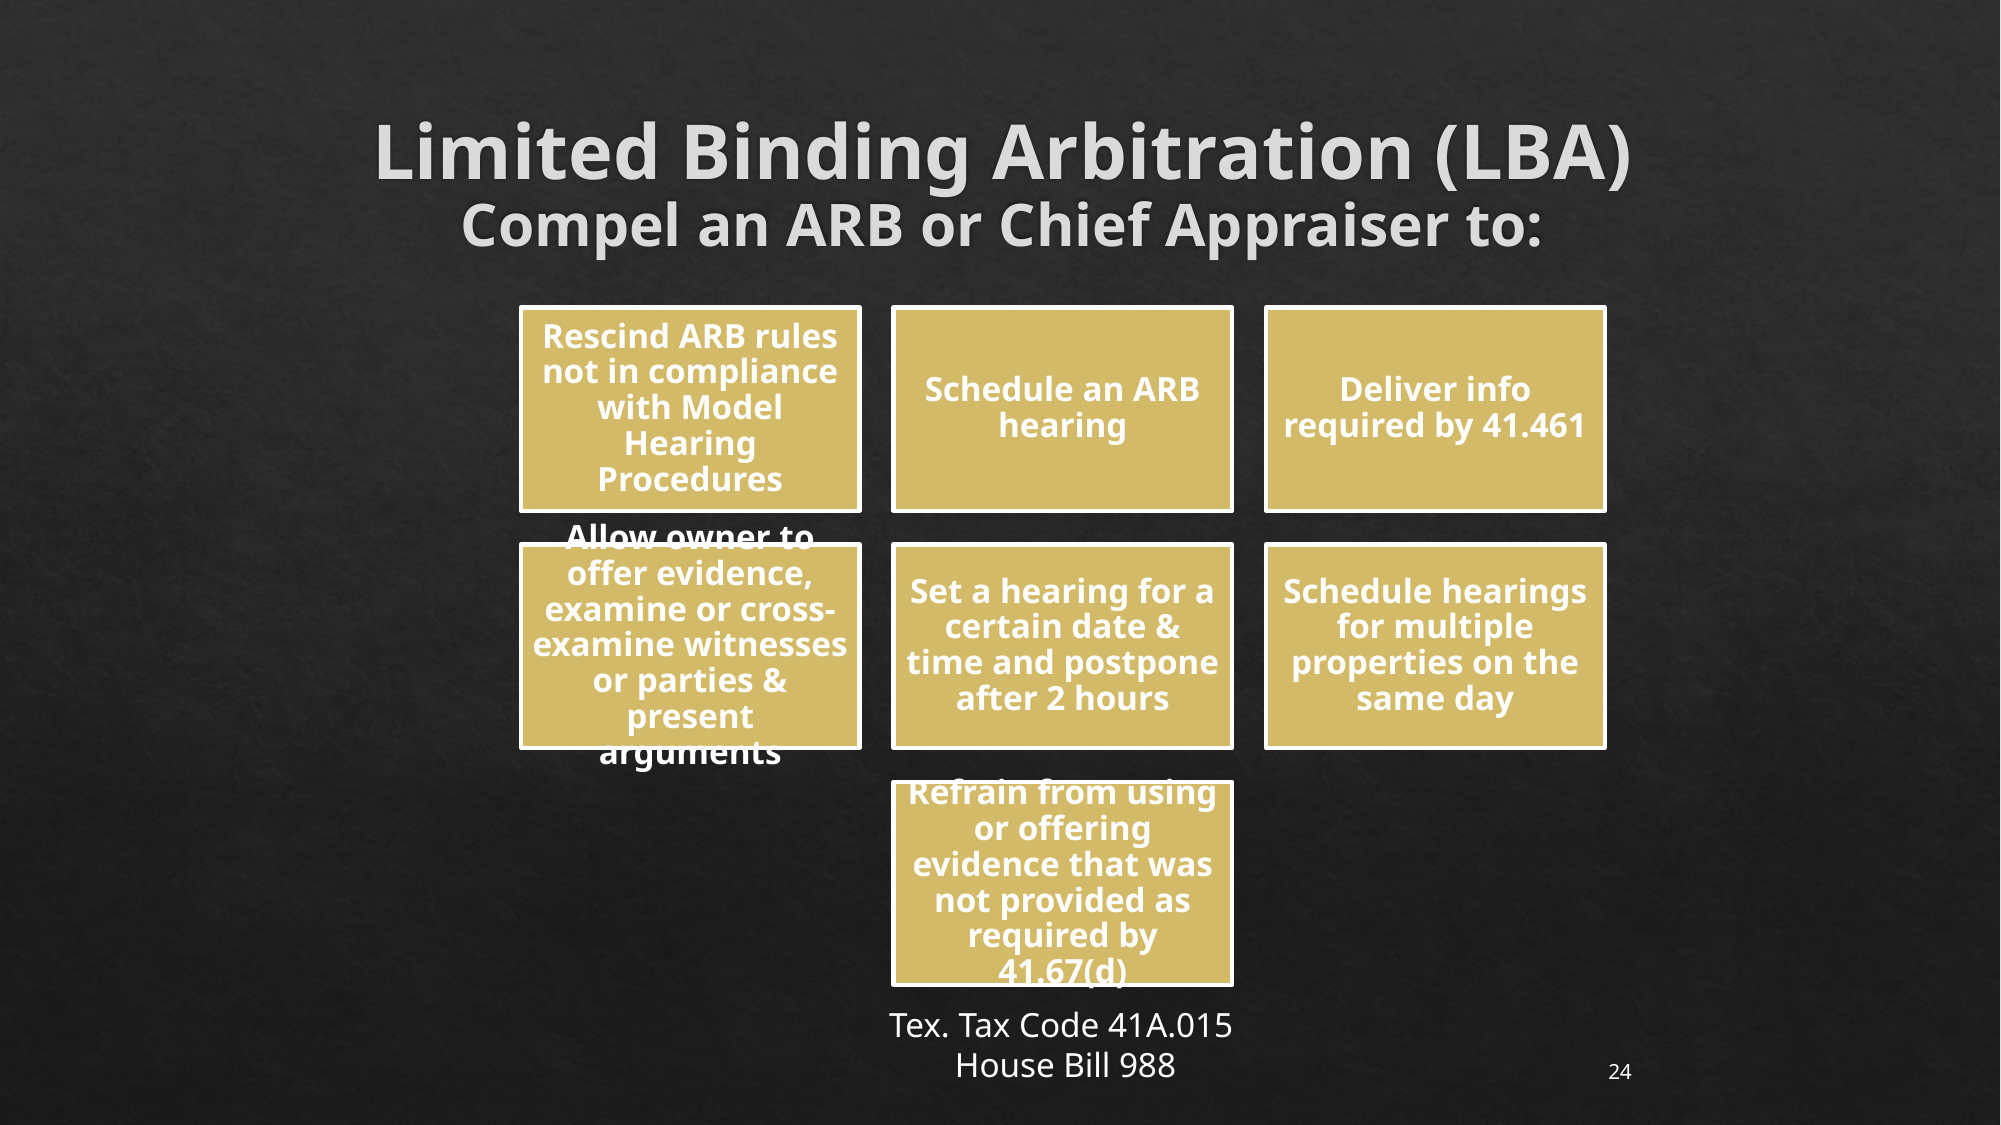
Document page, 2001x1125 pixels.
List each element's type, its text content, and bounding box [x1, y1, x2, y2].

slide_number 24 [1309, 1042, 1647, 1103]
title Limited Binding Arbitration (LBA) Compel an ARB or Chief Appraiser to: [321, 43, 1684, 267]
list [520, 249, 1605, 1043]
text_box Tex. Tax Code 41A.015 House Bill 988 [562, 1054, 1563, 1092]
